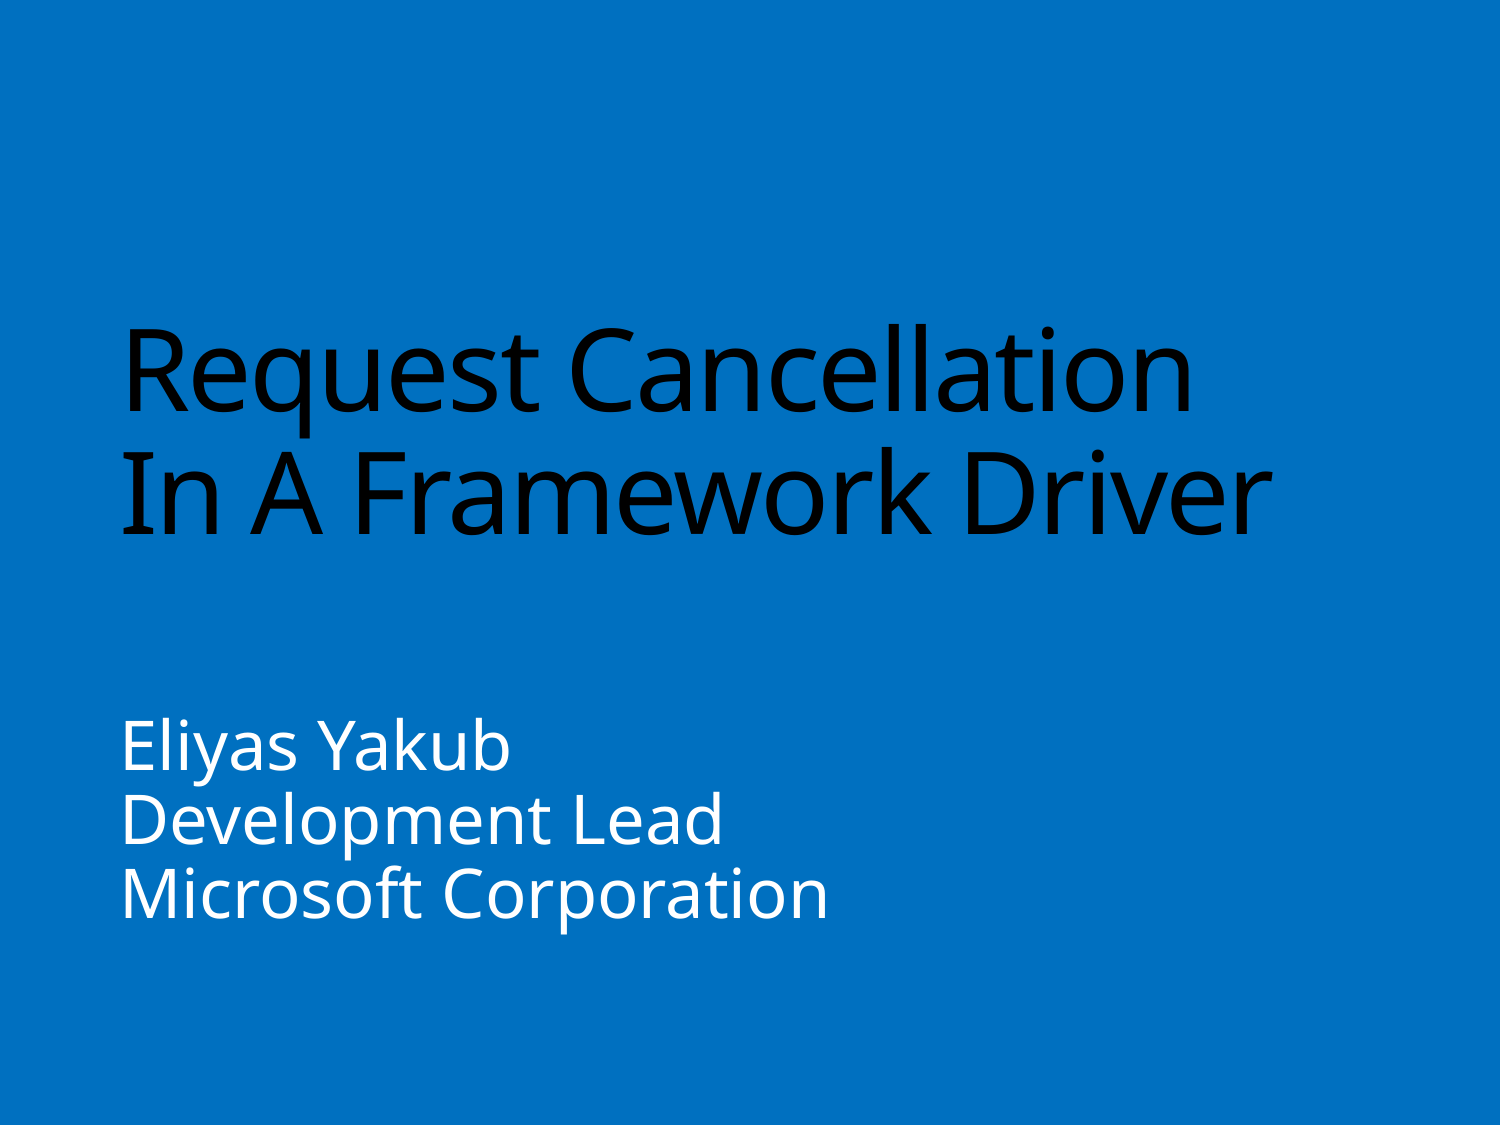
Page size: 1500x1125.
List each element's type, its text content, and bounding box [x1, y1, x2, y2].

title Request Cancellation In A Framework Driver [119, 312, 1500, 563]
subtitle Eliyas Yakub Development Lead Microsoft Corporation [119, 710, 1382, 789]
